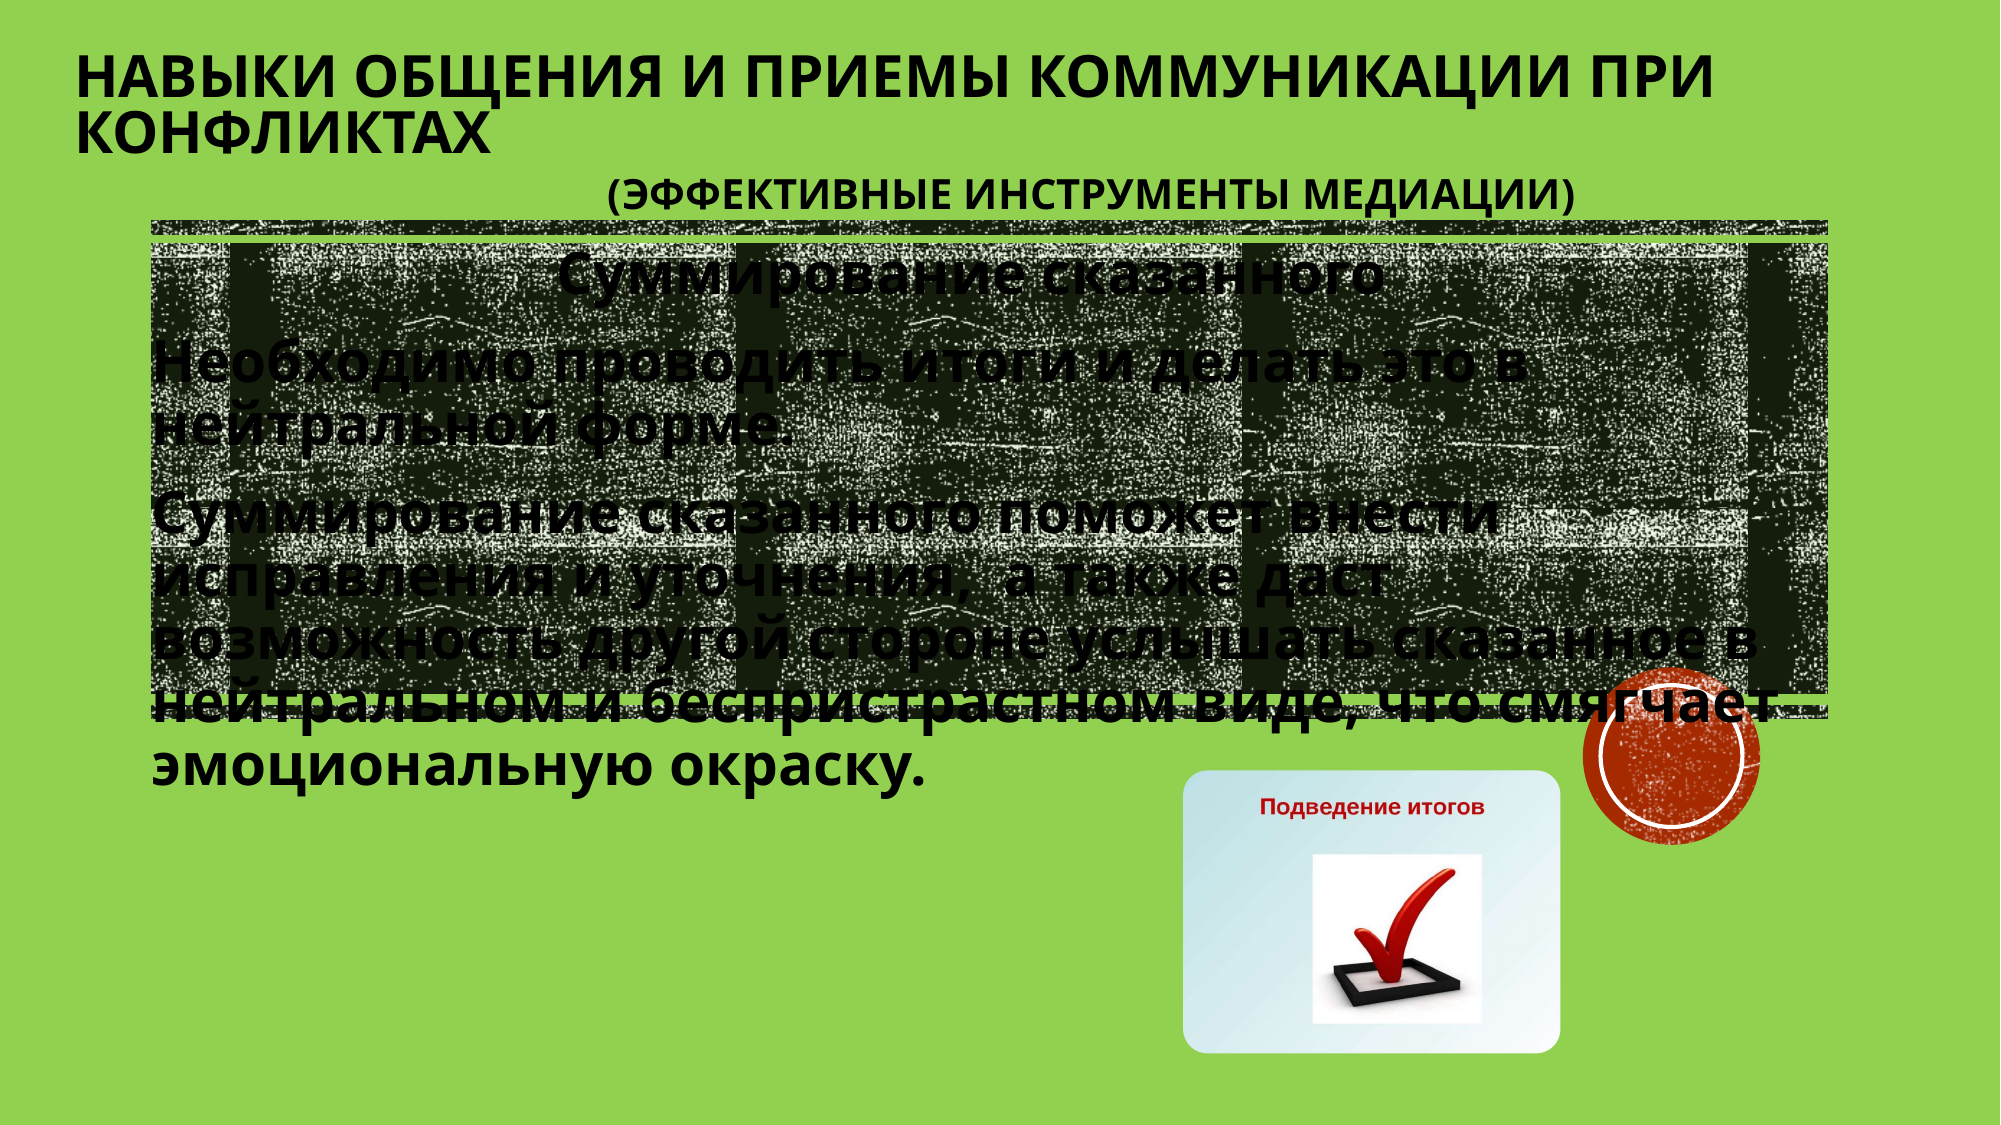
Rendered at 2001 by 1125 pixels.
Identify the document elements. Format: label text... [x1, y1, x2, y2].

subtitle Суммирование сказанного Необходимо проводить итоги и делать это в нейтральной форме. Суммирование сказанного поможет внести исправления и уточнения, а также даст возможность другой стороне услышать сказанное в нейтральном и беспристрастном виде, что смягчает эмоциональную окраску. [136, 243, 1807, 805]
picture [1183, 770, 1561, 1054]
title Навыки общения и приемы коммуникации при конфликтах (эффективные инструменты медиации) [59, 31, 1898, 243]
